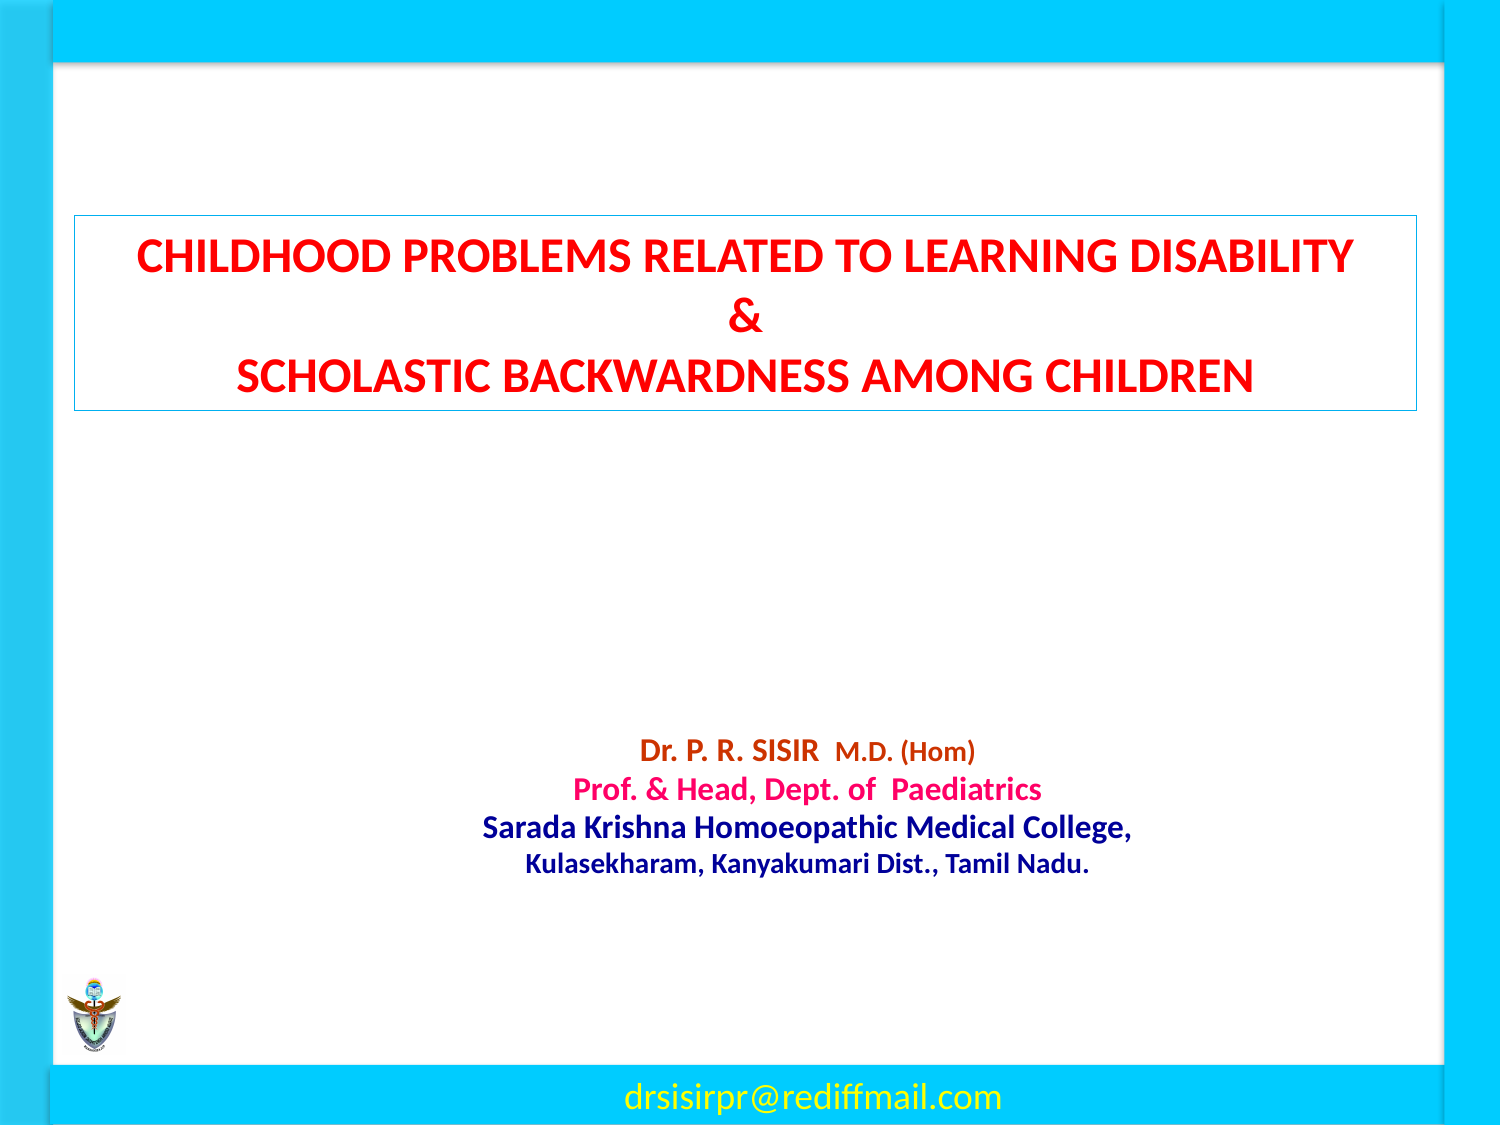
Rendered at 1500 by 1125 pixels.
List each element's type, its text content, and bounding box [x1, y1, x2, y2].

text_box [0, 0, 54, 1125]
picture [62, 974, 126, 1055]
text_box CHILDHOOD PROBLEMS RELATED TO LEARNING DISABILITY & SCHOLASTIC BACKWARDNESS AMONG CHILDREN [74, 215, 1417, 411]
text_box drsisirpr@rediffmail.com [50, 1064, 1438, 1125]
text_box [53, 0, 1443, 63]
text_box Dr. P. R. SISIR M.D. (Hom) Prof. & Head, Dept. of Paediatrics Sarada Krishna Homoeopathic Medical College, Kulasekharam, Kanyakumari Dist., Tamil Nadu. [403, 724, 1213, 888]
text_box [1444, 0, 1500, 1125]
